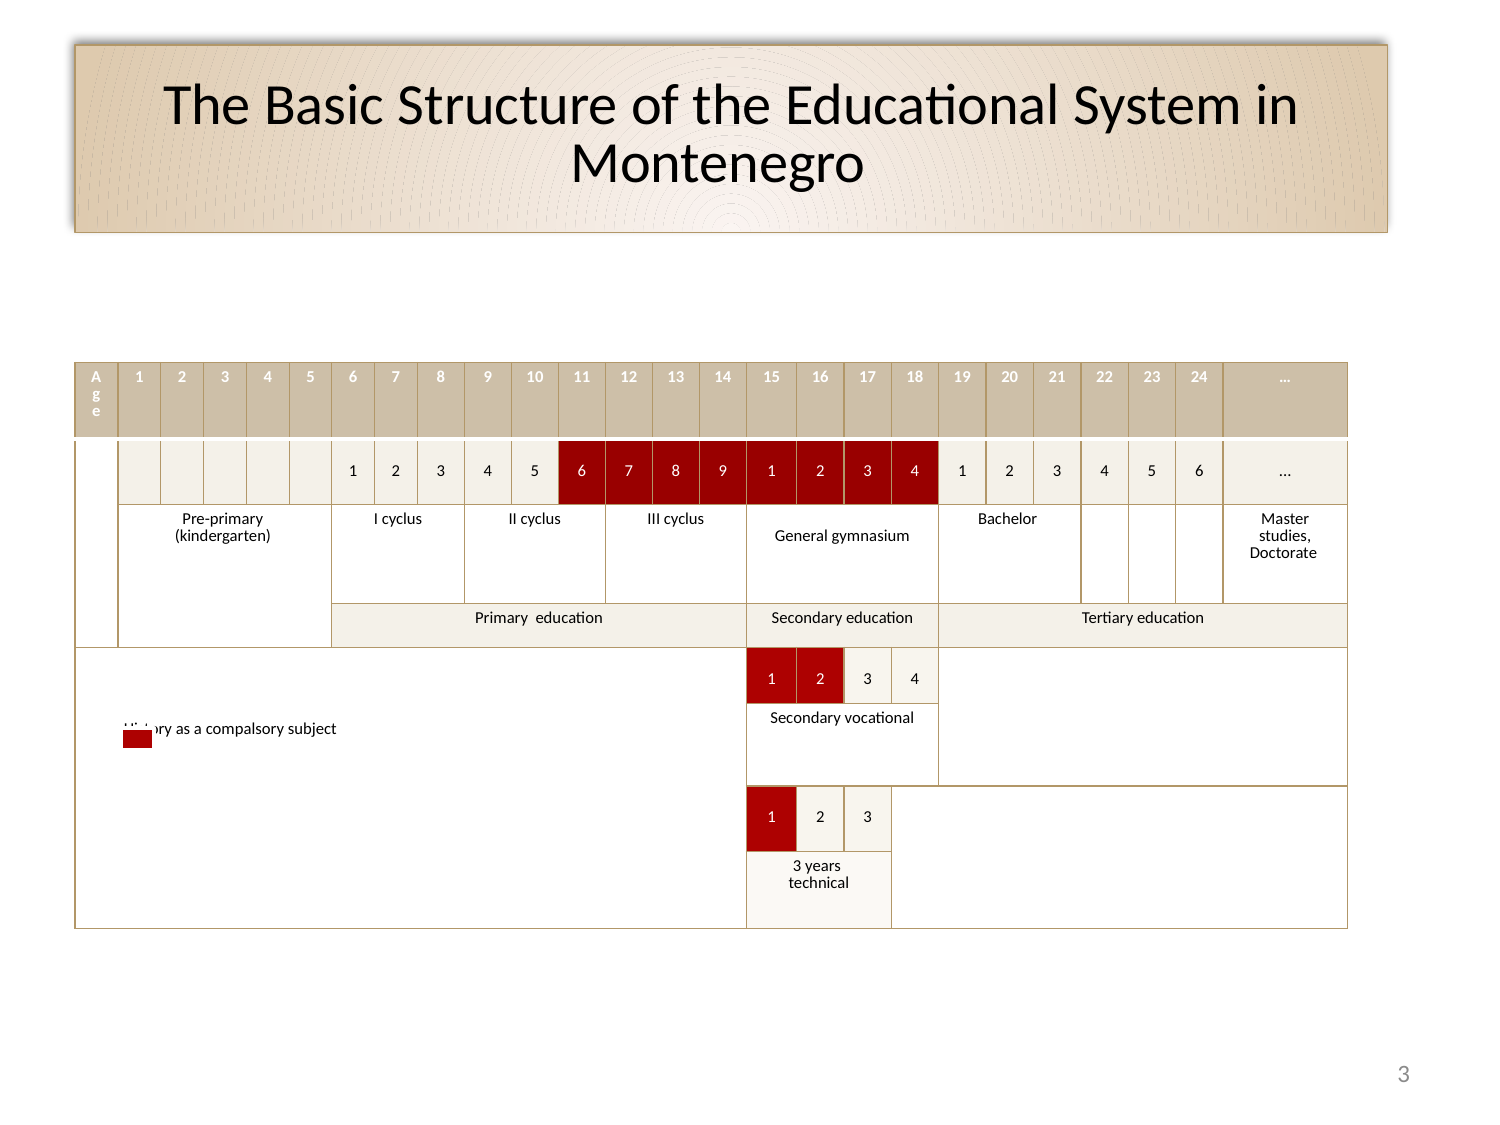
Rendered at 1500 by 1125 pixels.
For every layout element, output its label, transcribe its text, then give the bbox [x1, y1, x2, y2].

table_cell 6 [559, 441, 605, 504]
slide_number 3 [1074, 1042, 1425, 1103]
table_header 22 [1082, 363, 1128, 437]
table_cell 3 years technical [747, 852, 891, 928]
table_header 2 [161, 363, 203, 437]
table_header 3 [204, 363, 246, 437]
table_cell ... [1224, 441, 1347, 504]
table_cell [1176, 505, 1222, 603]
table_header 4 [247, 363, 289, 437]
table_header 7 [375, 363, 417, 437]
table_cell [290, 441, 331, 504]
table_cell III cyclus [606, 505, 746, 603]
table_cell 3 [845, 787, 891, 851]
table_cell Master studies, Doctorate [1224, 505, 1347, 603]
table_header 24 [1176, 363, 1222, 437]
table_header 23 [1129, 363, 1175, 437]
table_cell 3 [845, 648, 891, 703]
table_header … [1224, 363, 1347, 437]
table_cell 9 [700, 441, 746, 504]
table_cell [1082, 505, 1128, 603]
table_cell [204, 441, 246, 504]
title The Basic Structure of the Educational System in Montenegro [74, 44, 1388, 233]
table_header Age [76, 363, 117, 437]
table_cell Secondary education [747, 604, 938, 647]
table_cell 4 [892, 441, 938, 504]
table_header 1 [119, 363, 160, 437]
text_box [119, 726, 156, 752]
table_header 20 [987, 363, 1033, 437]
table_cell 8 [653, 441, 699, 504]
table_cell II cyclus [465, 505, 605, 603]
table_header 8 [418, 363, 464, 437]
table_cell 7 [606, 441, 652, 504]
table_cell 2 [797, 787, 843, 851]
table_cell 1 [747, 441, 796, 504]
table_cell 2 [797, 441, 843, 504]
table_cell 2 [987, 441, 1033, 504]
table_header 19 [939, 363, 985, 437]
table_header 5 [290, 363, 331, 437]
table_cell [119, 441, 160, 504]
table_header 11 [559, 363, 605, 437]
table_cell 4 [465, 441, 511, 504]
table_header 21 [1034, 363, 1080, 437]
table_cell 1 [747, 648, 796, 703]
table_header 18 [892, 363, 938, 437]
table_cell Secondary vocational [747, 704, 938, 785]
table_cell [247, 441, 289, 504]
table_cell 5 [1129, 441, 1175, 504]
table_header 15 [747, 363, 796, 437]
table_header 6 [332, 363, 374, 437]
table_header 9 [465, 363, 511, 437]
table_cell [892, 787, 1347, 928]
table_cell Pre-primary (kindergarten) [119, 505, 331, 647]
table_cell 2 [797, 648, 843, 703]
table_cell 5 [512, 441, 558, 504]
table_cell [939, 648, 1347, 785]
table_header 13 [653, 363, 699, 437]
table_cell 3 [845, 441, 891, 504]
table_cell 4 [892, 648, 938, 703]
table_cell 3 [418, 441, 464, 504]
table_cell History as a compalsory subject [76, 648, 746, 928]
table_cell 4 [1082, 441, 1128, 504]
table_cell 1 [939, 441, 985, 504]
table_header 10 [512, 363, 558, 437]
table_cell [76, 441, 117, 647]
table_header 16 [797, 363, 843, 437]
table_cell General gymnasium [747, 505, 938, 603]
table_header 12 [606, 363, 652, 437]
table_cell 6 [1176, 441, 1222, 504]
table_cell Bachelor [939, 505, 1080, 603]
table_cell 2 [375, 441, 417, 504]
table_cell 3 [1034, 441, 1080, 504]
table_header 14 [700, 363, 746, 437]
table_cell [1129, 505, 1175, 603]
table_cell Primary education [332, 604, 746, 647]
table_cell 1 [332, 441, 374, 504]
table_cell Tertiary education [939, 604, 1347, 647]
table_cell [161, 441, 203, 504]
table_cell 1 [747, 787, 796, 851]
table_header 17 [845, 363, 891, 437]
table_cell I cyclus [332, 505, 464, 603]
